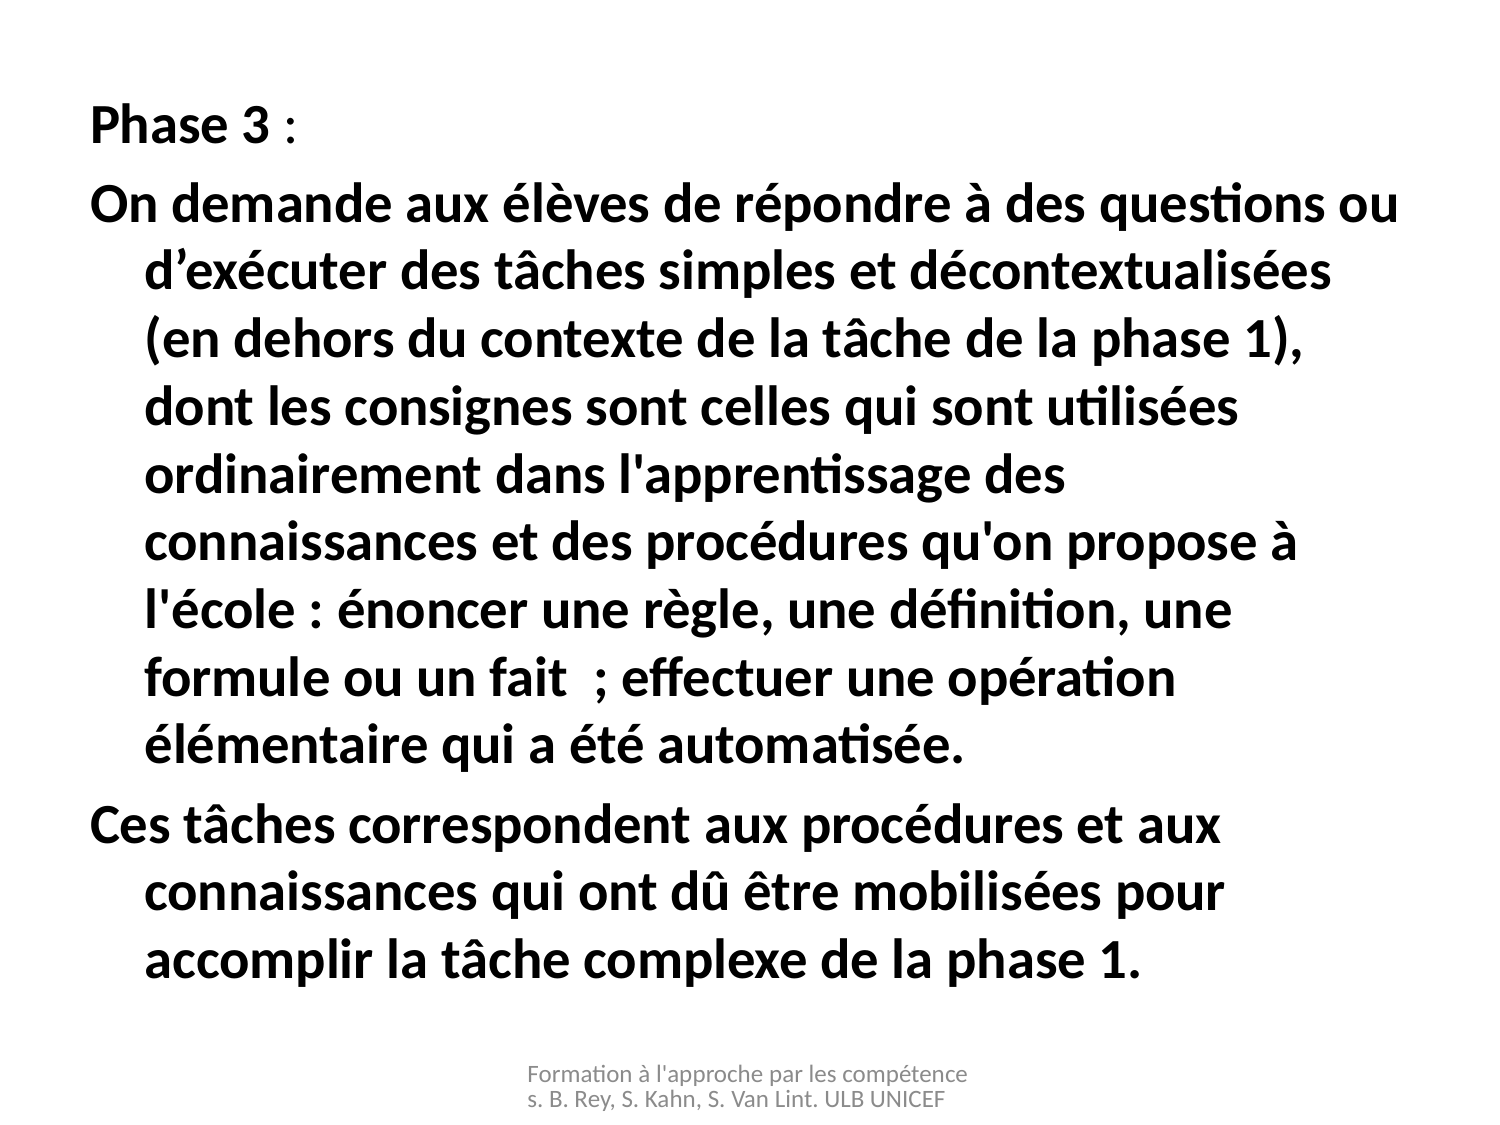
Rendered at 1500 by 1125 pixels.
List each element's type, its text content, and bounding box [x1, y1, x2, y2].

footer Formation à l'approche par les compétences. B. Rey, S. Kahn, S. Van Lint. ULB UNICEF [512, 1042, 988, 1103]
list Phase 3 : On demande aux élèves de répondre à des questions ou d’exécuter des tâches simples et décontextualisées (en dehors du contexte de la tâche de la phase 1), dont les consignes sont celles qui sont utilisées ordinairement dans l'apprentissage des connaissances et des procédures qu'on propose à l'école : énoncer une règle, une définition, une formule ou un fait ; effectuer une opération élémentaire qui a été automatisée. Ces tâches correspondent aux procédures et aux connaissances qui ont dû être mobilisées pour accomplir la tâche complexe de la phase 1. [75, 0, 1425, 1005]
